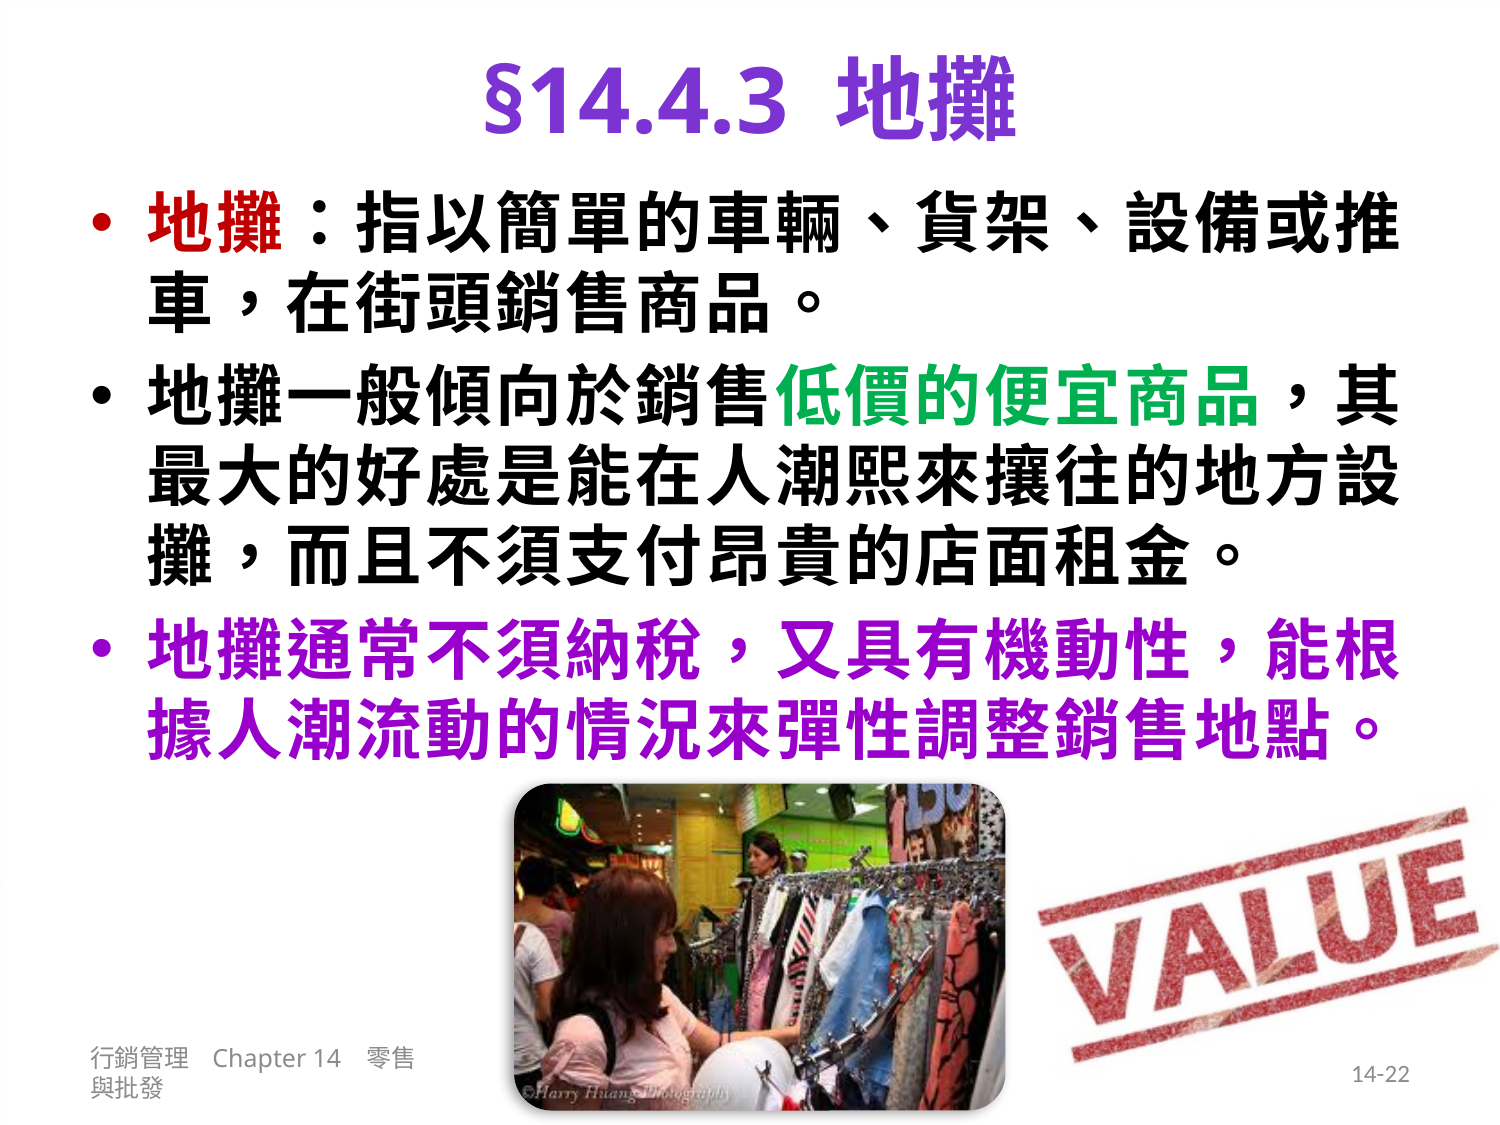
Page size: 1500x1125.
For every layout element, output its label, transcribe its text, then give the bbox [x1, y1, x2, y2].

title §14.4.3 地攤 [75, 0, 1425, 173]
list 地攤：指以簡單的車輛、貨架、設備或推車，在街頭銷售商品。 地攤一般傾向於銷售低價的便宜商品，其最大的好處是能在人潮熙來攘往的地方設攤，而且不須支付昂貴的店面租金。 地攤通常不須納稅，又具有機動性，能根據人潮流動的情況來彈性調整銷售地點。 [75, 173, 1425, 858]
slide_number 14-22 [1074, 1042, 1425, 1103]
slide_number 行銷管理 Chapter 14 零售與批發 [75, 1042, 443, 1103]
picture [0, 0, 1500, 1125]
